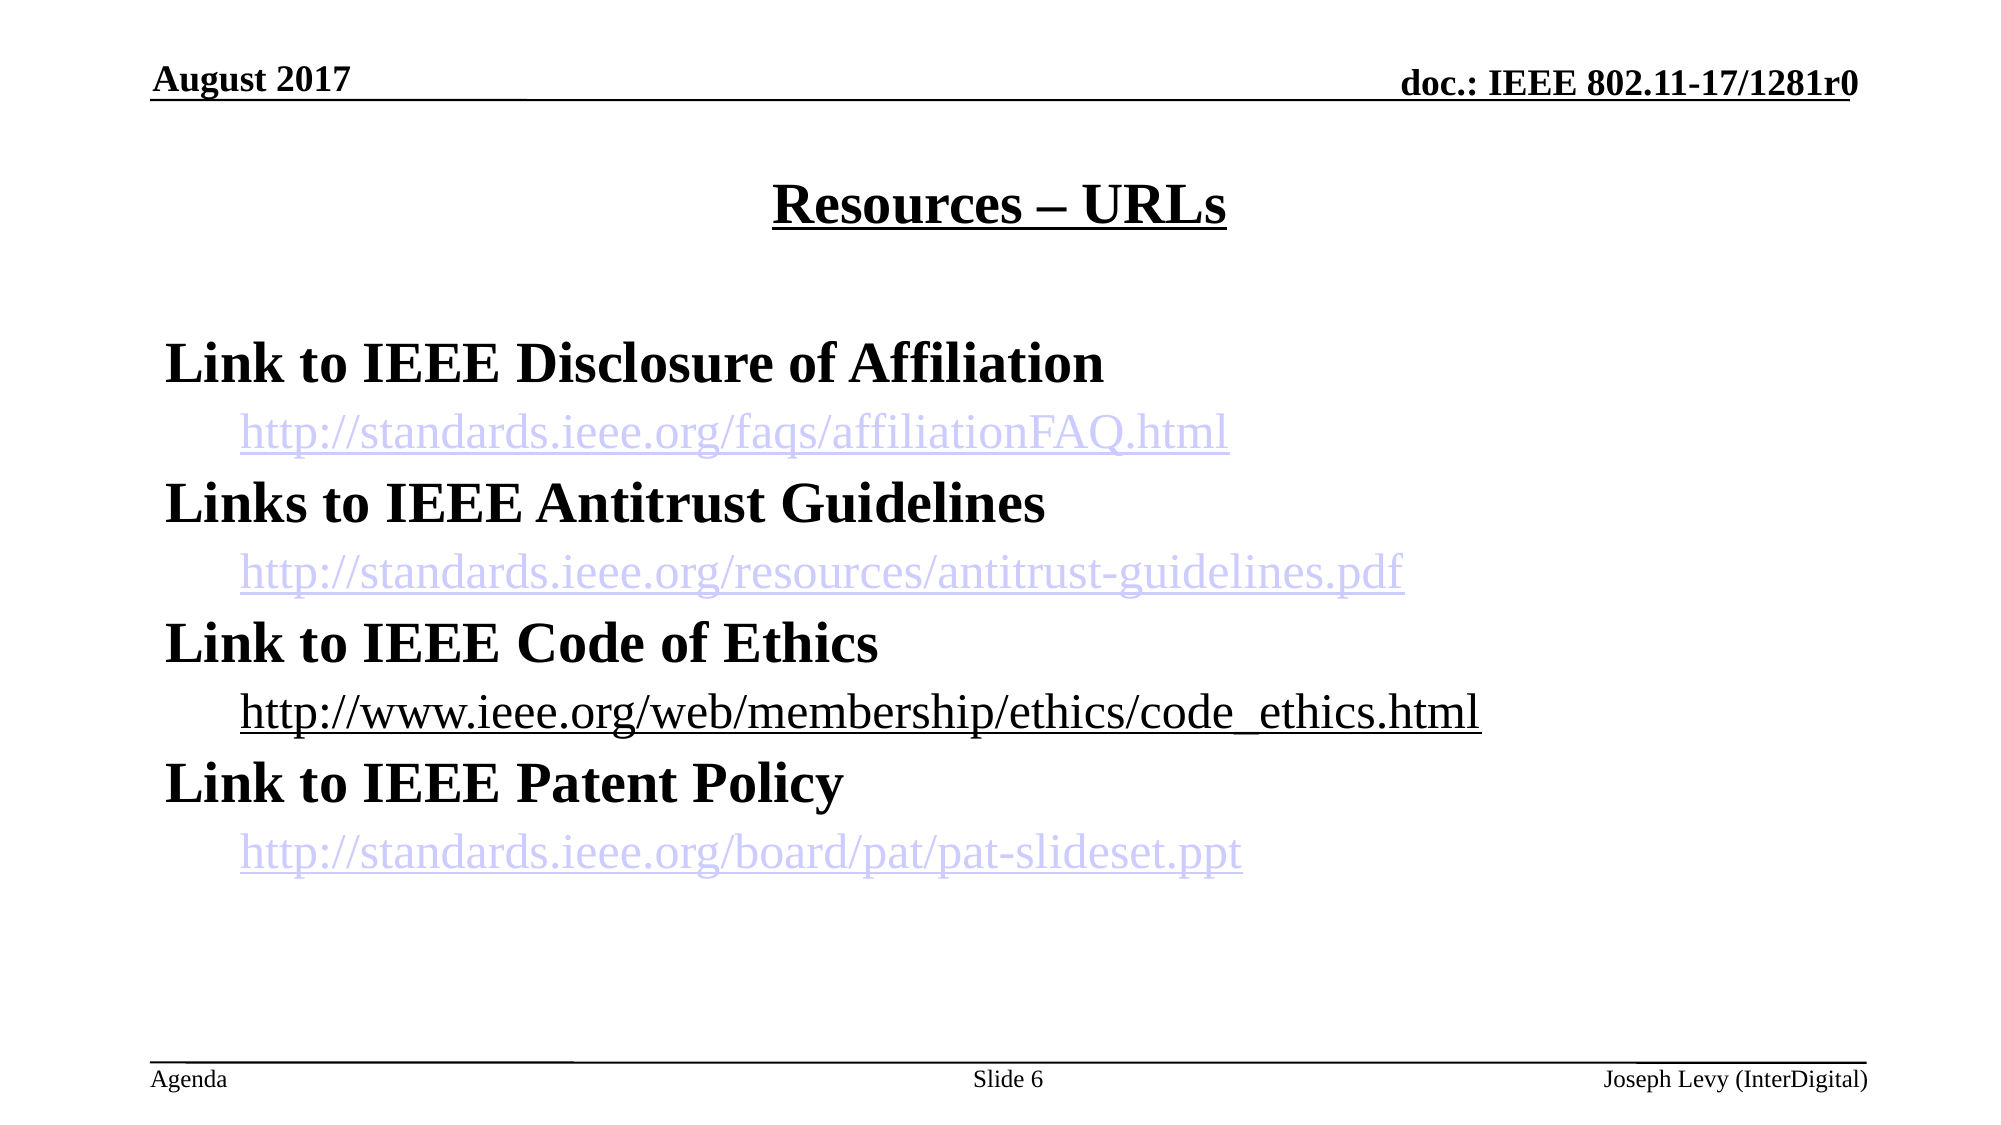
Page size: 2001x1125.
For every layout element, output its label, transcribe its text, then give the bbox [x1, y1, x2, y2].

list Link to IEEE Disclosure of Affiliation http://standards.ieee.org/faqs/affiliationFAQ.html Links to IEEE Antitrust Guidelines http://standards.ieee.org/resources/antitrust-guidelines.pdf Link to IEEE Code of Ethics http://www.ieee.org/web/membership/ethics/code_ethics.html Link to IEEE Patent Policy http://standards.ieee.org/board/pat/pat-slideset.ppt [149, 324, 1850, 1000]
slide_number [152, 54, 563, 100]
footer Joseph Levy (InterDigital) [1171, 1061, 1869, 1093]
slide_number Slide 6 [950, 1061, 1067, 1123]
title Resources – URLs [149, 112, 1850, 288]
